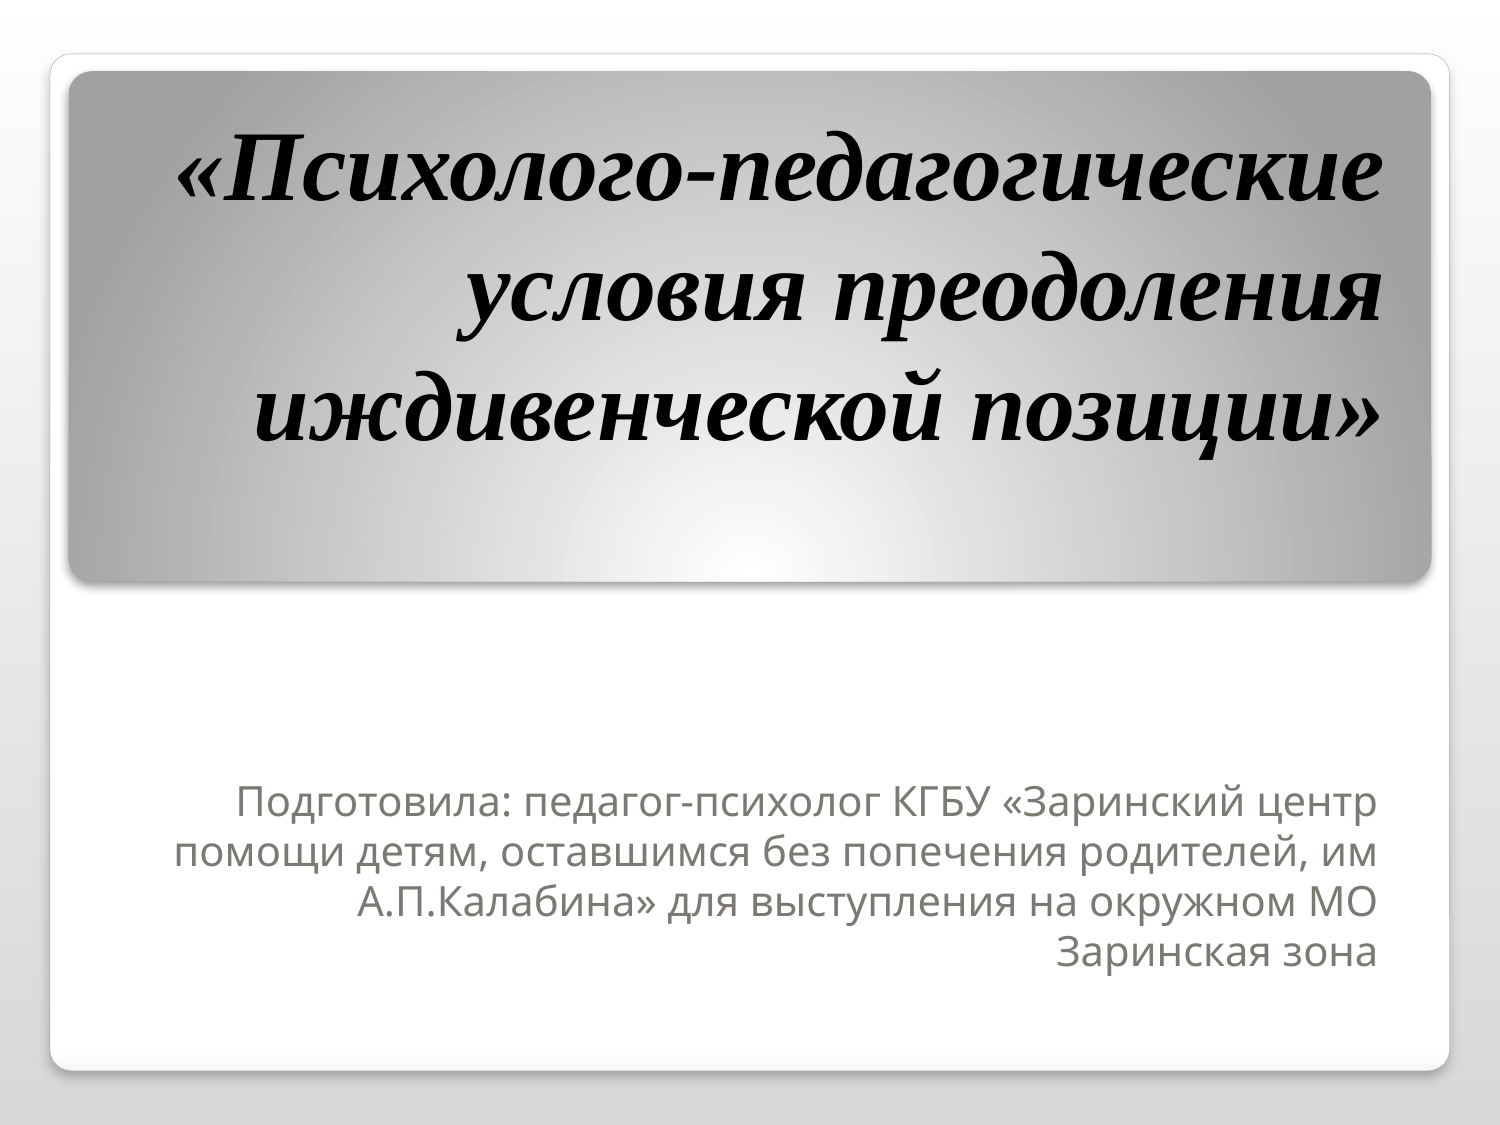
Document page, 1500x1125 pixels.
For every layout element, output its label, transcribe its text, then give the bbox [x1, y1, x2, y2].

title «Психолого-педагогические условия преодоления иждивенческой позиции» [88, 90, 1394, 468]
subtitle Подготовила: педагог-психолог КГБУ «Заринский центр помощи детям, оставшимся без попечения родителей, им А.П.Калабина» для выступления на окружном МО Заринская зона [118, 774, 1394, 1012]
